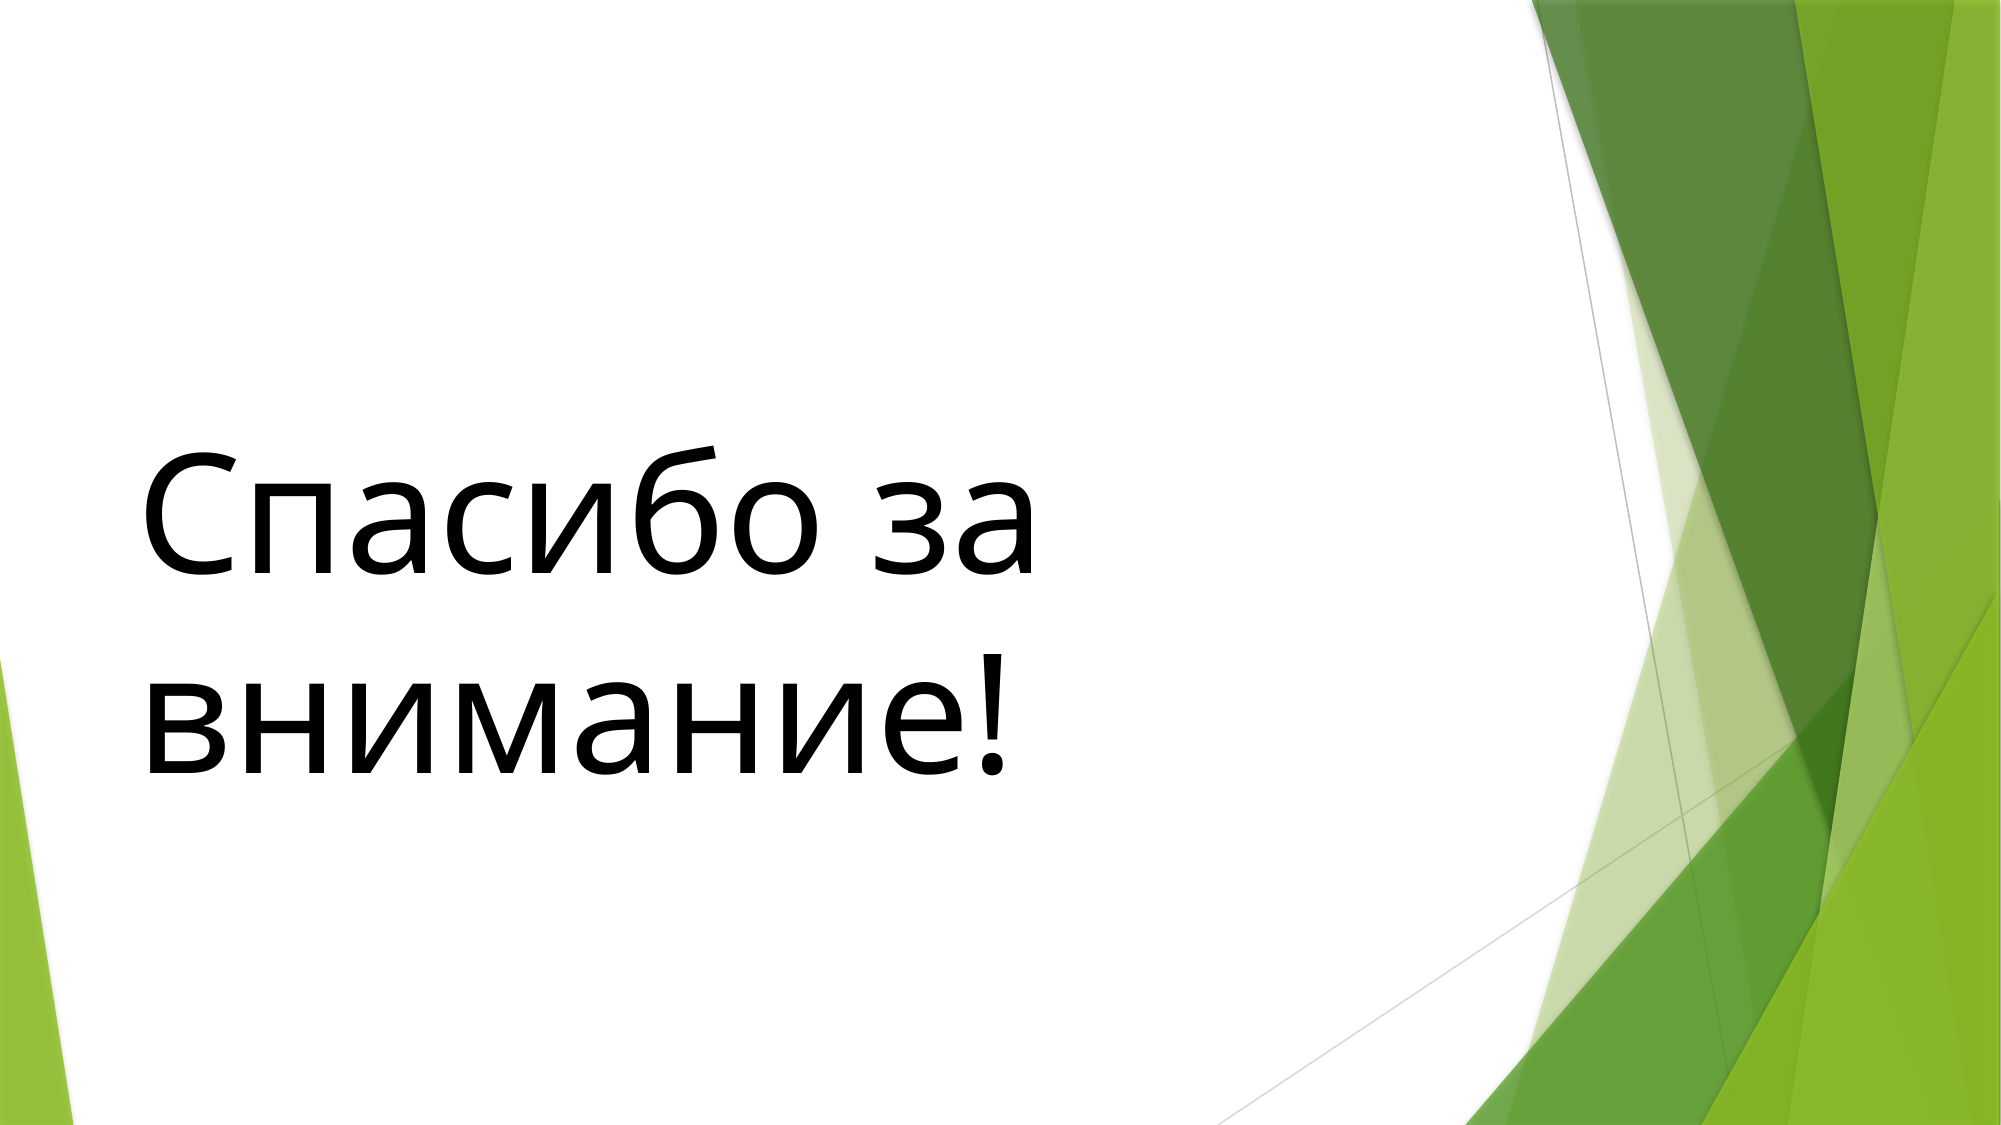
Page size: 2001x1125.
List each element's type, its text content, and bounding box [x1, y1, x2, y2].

title Спасибо за внимание! [121, 399, 1936, 726]
